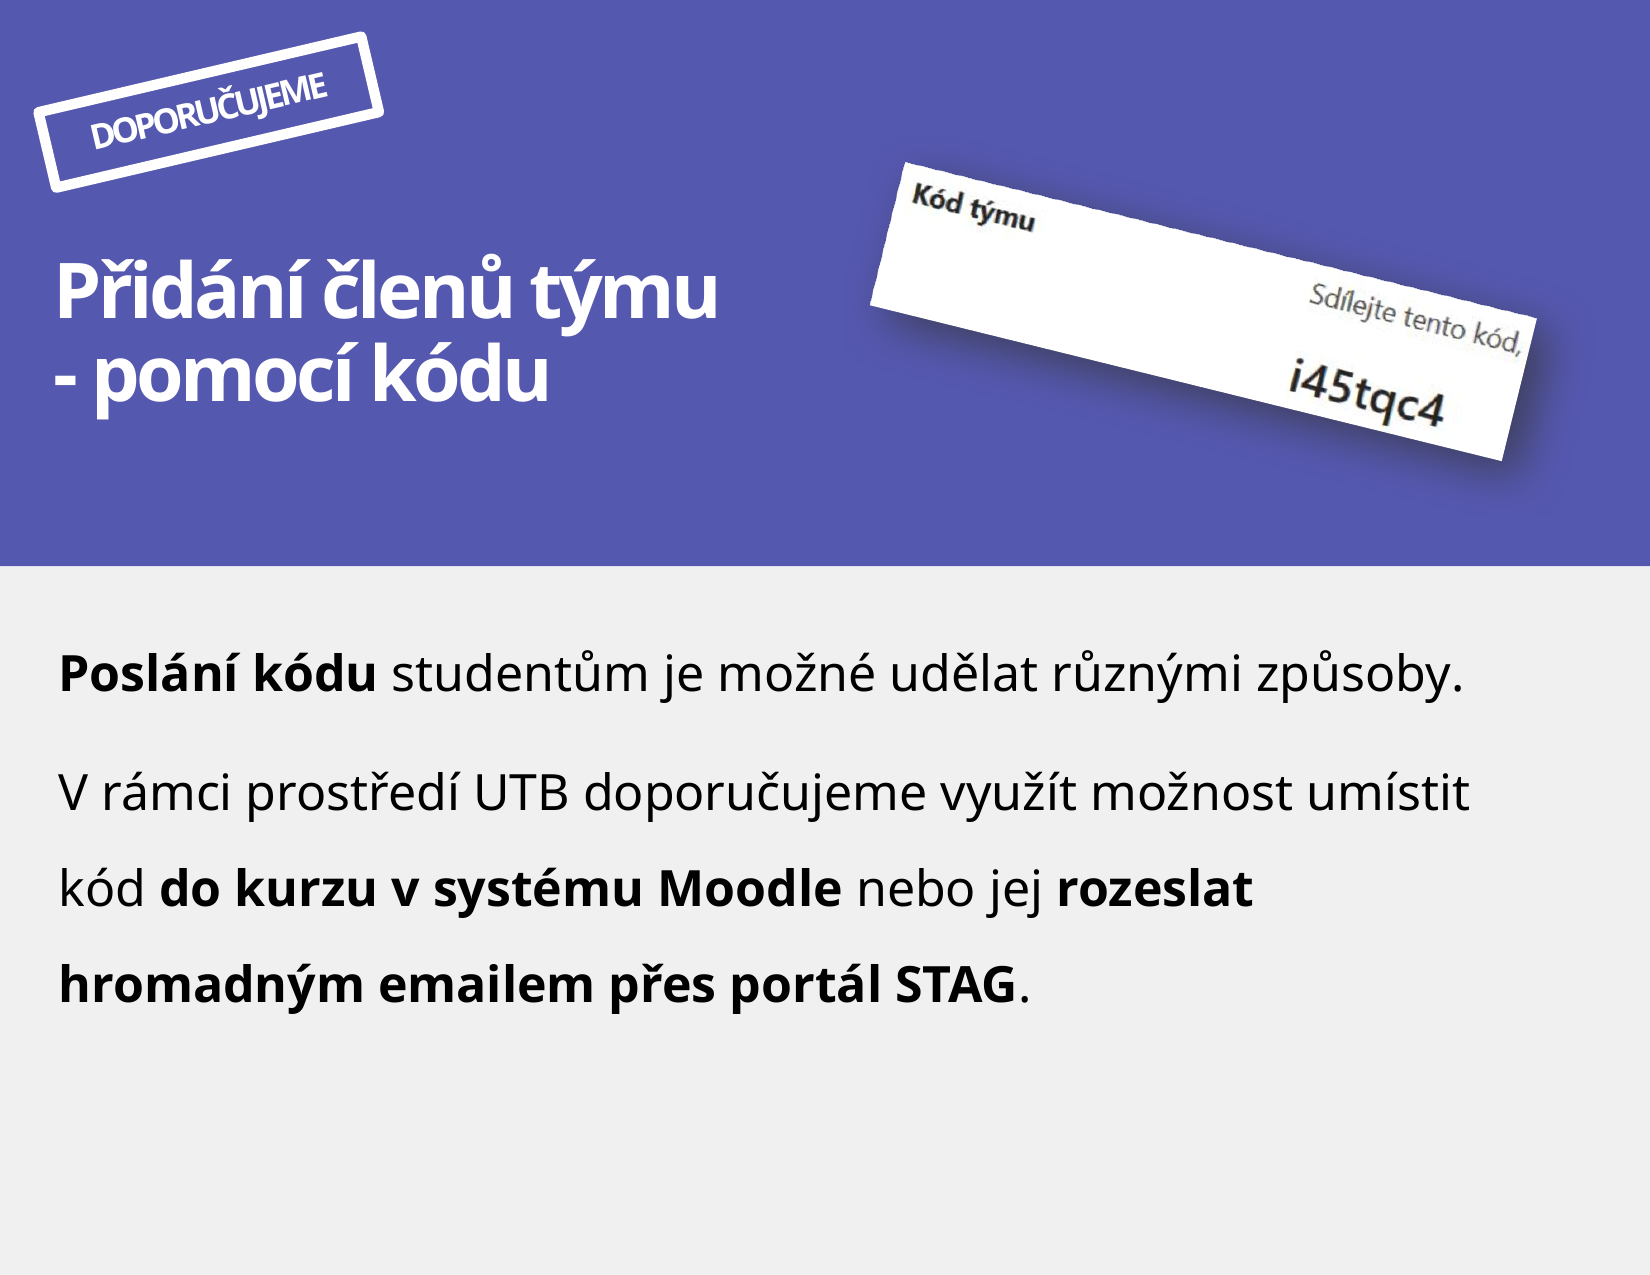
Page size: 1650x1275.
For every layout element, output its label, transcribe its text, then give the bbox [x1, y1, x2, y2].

list Poslání kódu studentům je možné udělat různými způsoby. V rámci prostředí UTB doporučujeme využít možnost umístit kód do kurzu v systému Moodle nebo jej rozeslat hromadným emailem přes portál STAG. [43, 598, 1579, 1218]
picture [871, 163, 1538, 462]
text_box [20, 17, 327, 128]
title Přidání členů týmu - pomocí kódu [38, 208, 752, 462]
text_box DOPORUČUJEME [38, 36, 379, 188]
